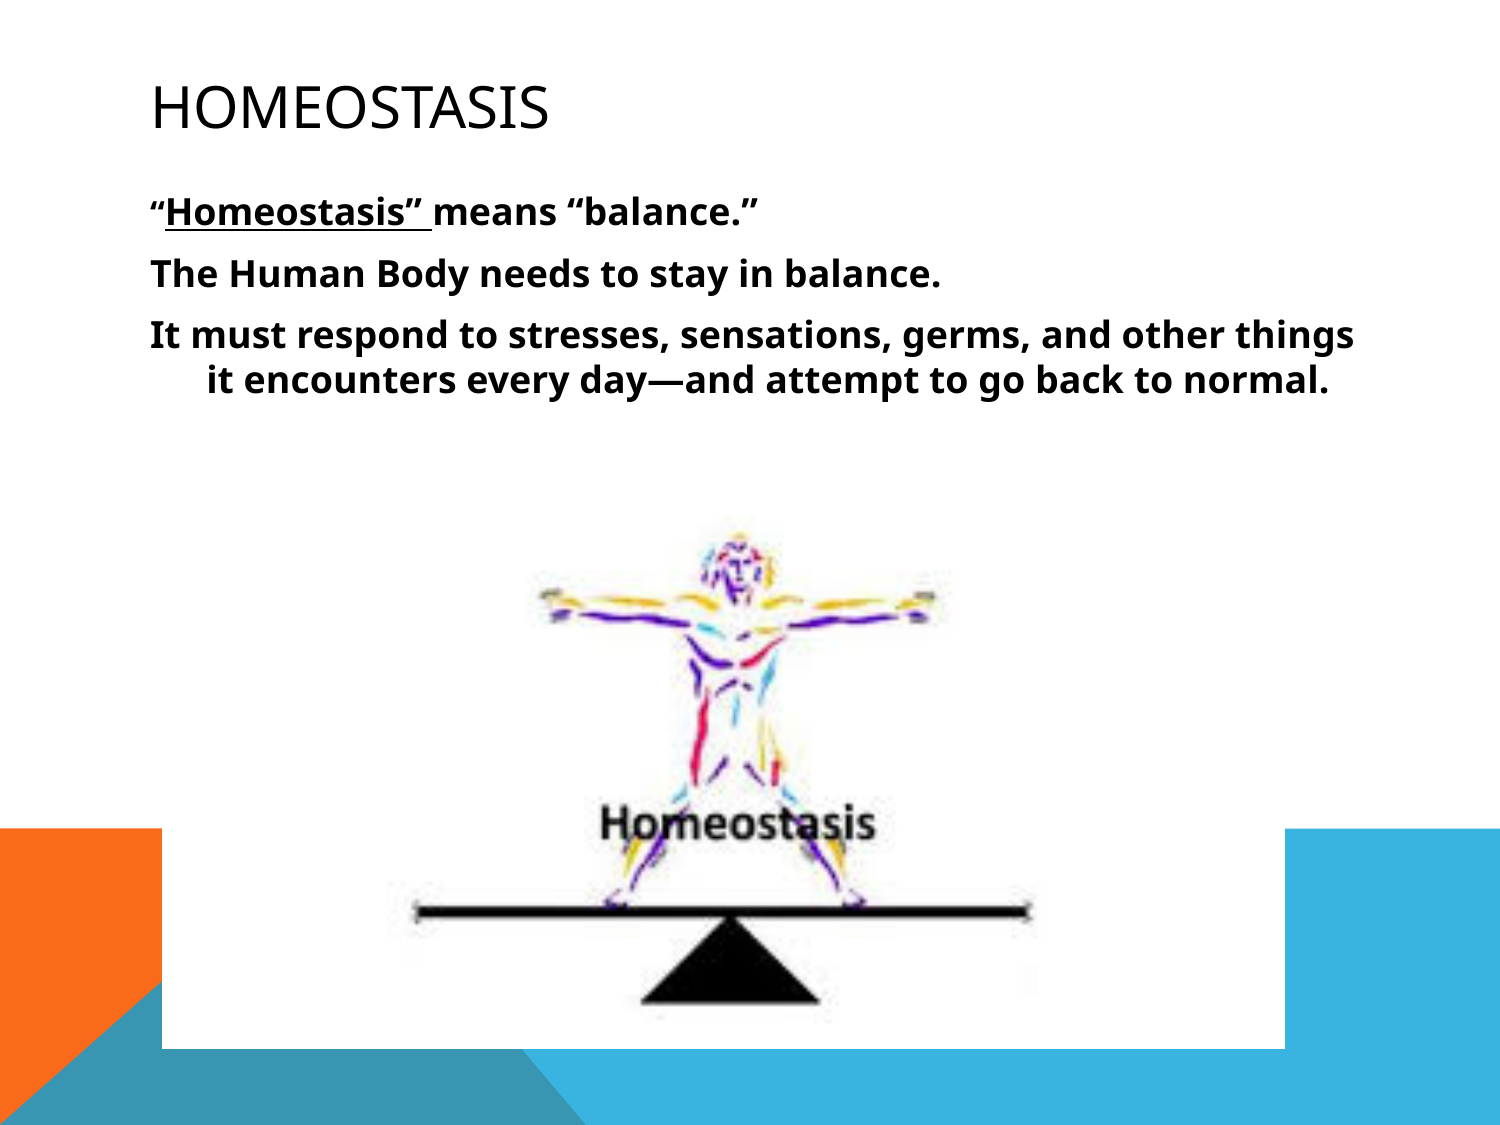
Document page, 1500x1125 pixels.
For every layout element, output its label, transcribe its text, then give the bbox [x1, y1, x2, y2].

picture [162, 487, 1285, 1049]
title homeostasis [135, 60, 1369, 150]
list “Homeostasis” means “balance.” The Human Body needs to stay in balance. It must respond to stresses, sensations, germs, and other things it encounters every day—and attempt to go back to normal. [135, 180, 1400, 838]
